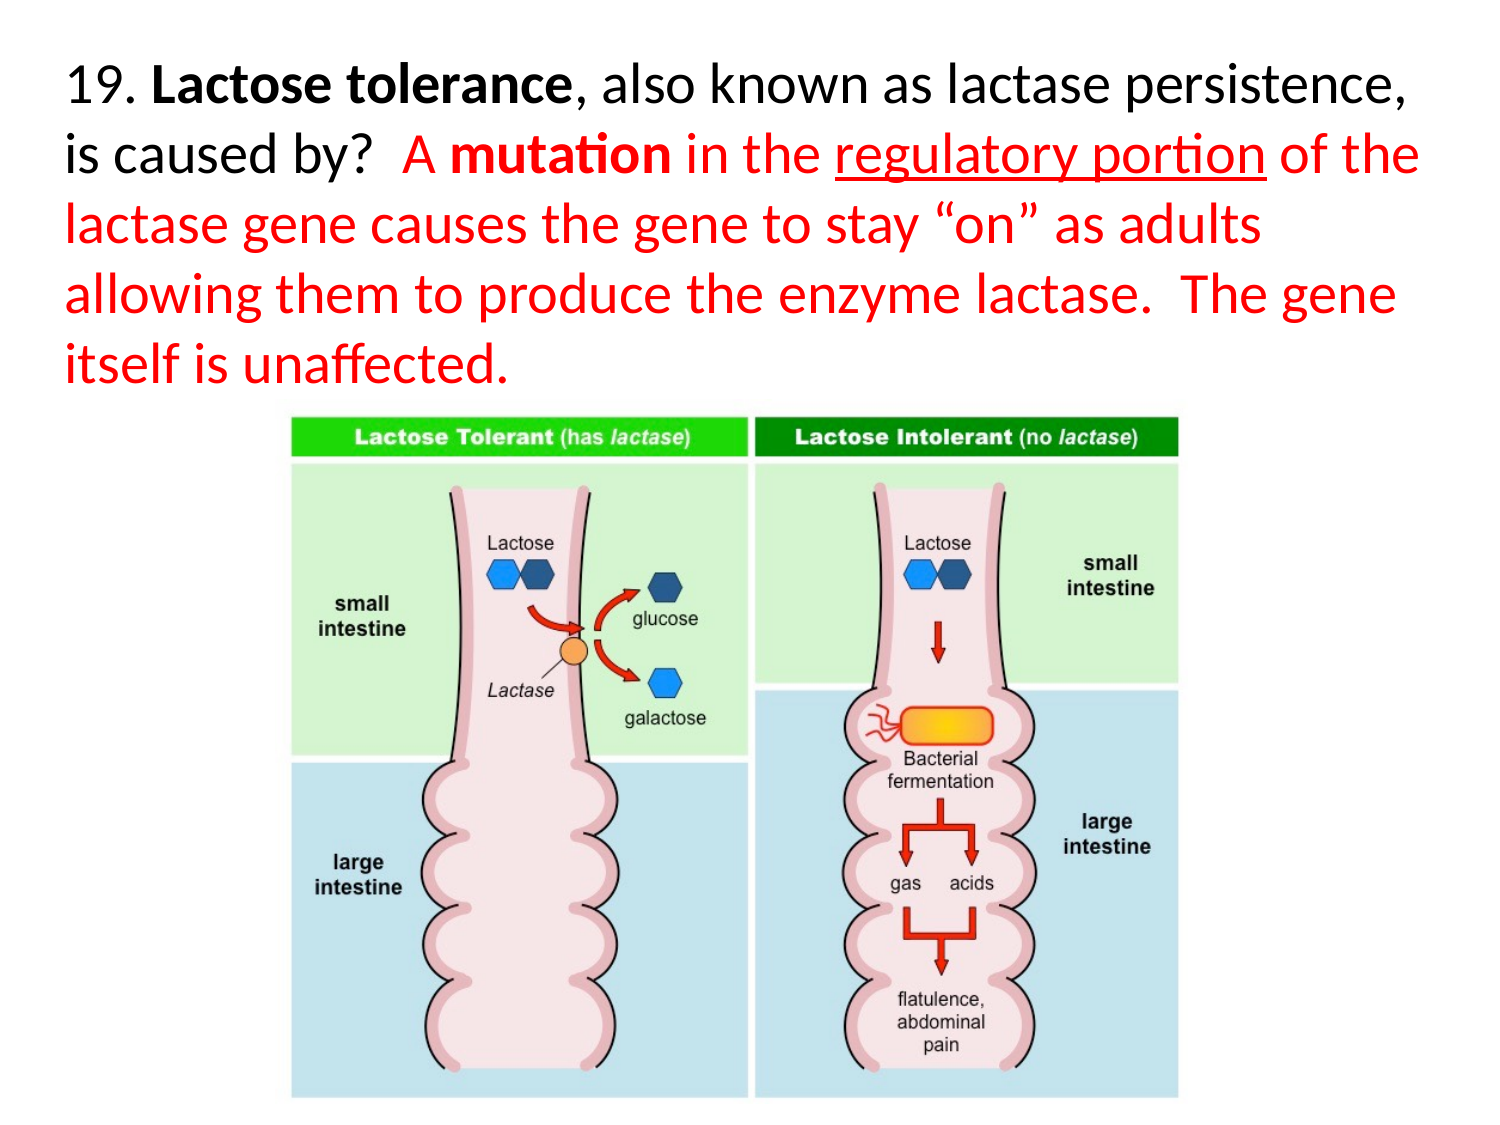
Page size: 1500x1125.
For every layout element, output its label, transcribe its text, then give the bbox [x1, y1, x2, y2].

text_box 19. Lactose tolerance, also known as lactase persistence, is caused by? A mutation in the regulatory portion of the lactase gene causes the gene to stay “on” as adults allowing them to produce the enzyme lactase. The gene itself is unaffected. [49, 37, 1463, 403]
picture [274, 399, 1188, 1104]
